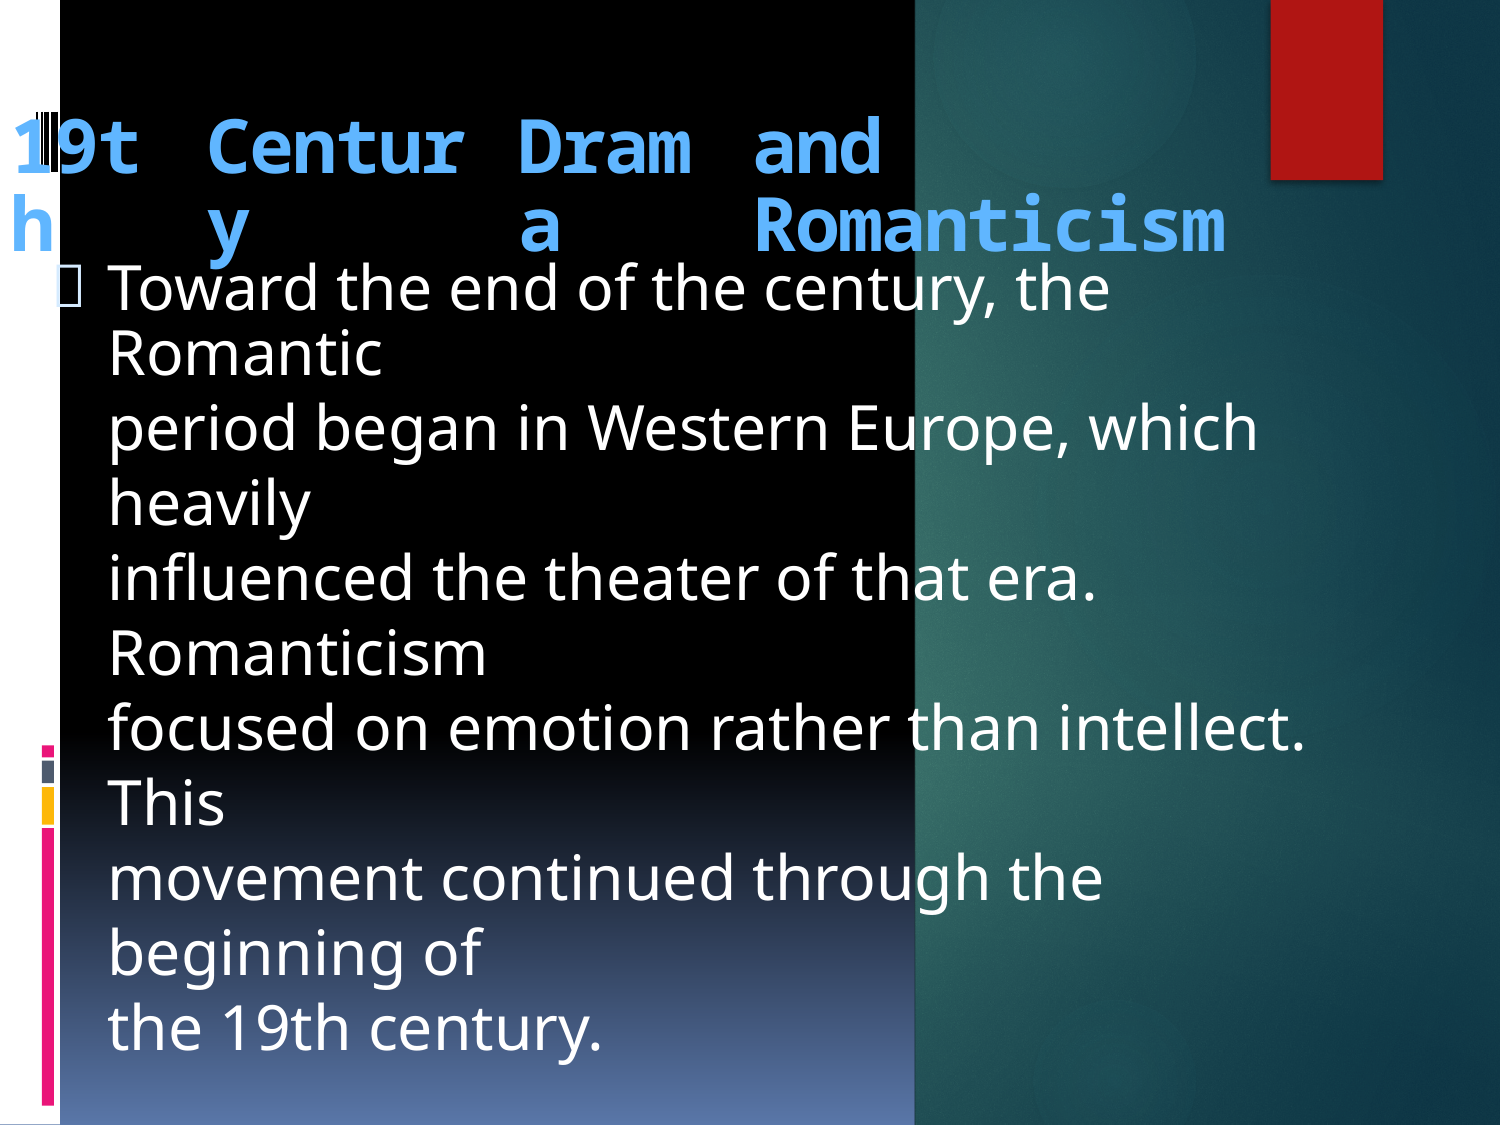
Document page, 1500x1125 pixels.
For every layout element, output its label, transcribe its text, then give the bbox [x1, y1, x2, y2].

text_box [60, 0, 1500, 1125]
text_box and Romanticism [750, 108, 1354, 188]
text_box [0, 0, 60, 1125]
text_box Century [203, 108, 495, 188]
text_box  [49, 253, 90, 317]
text_box Drama [516, 108, 730, 188]
text_box [41, 785, 54, 826]
text_box [41, 745, 54, 758]
text_box [41, 758, 54, 785]
text_box 19th [8, 108, 183, 188]
text_box [41, 826, 54, 1106]
text_box Toward the end of the century, the Romantic period began in Western Europe, which heavily influenced the theater of that era. Romanticism focused on emotion rather than intellect. This movement continued through the beginning of the 19th century. [105, 254, 1341, 697]
